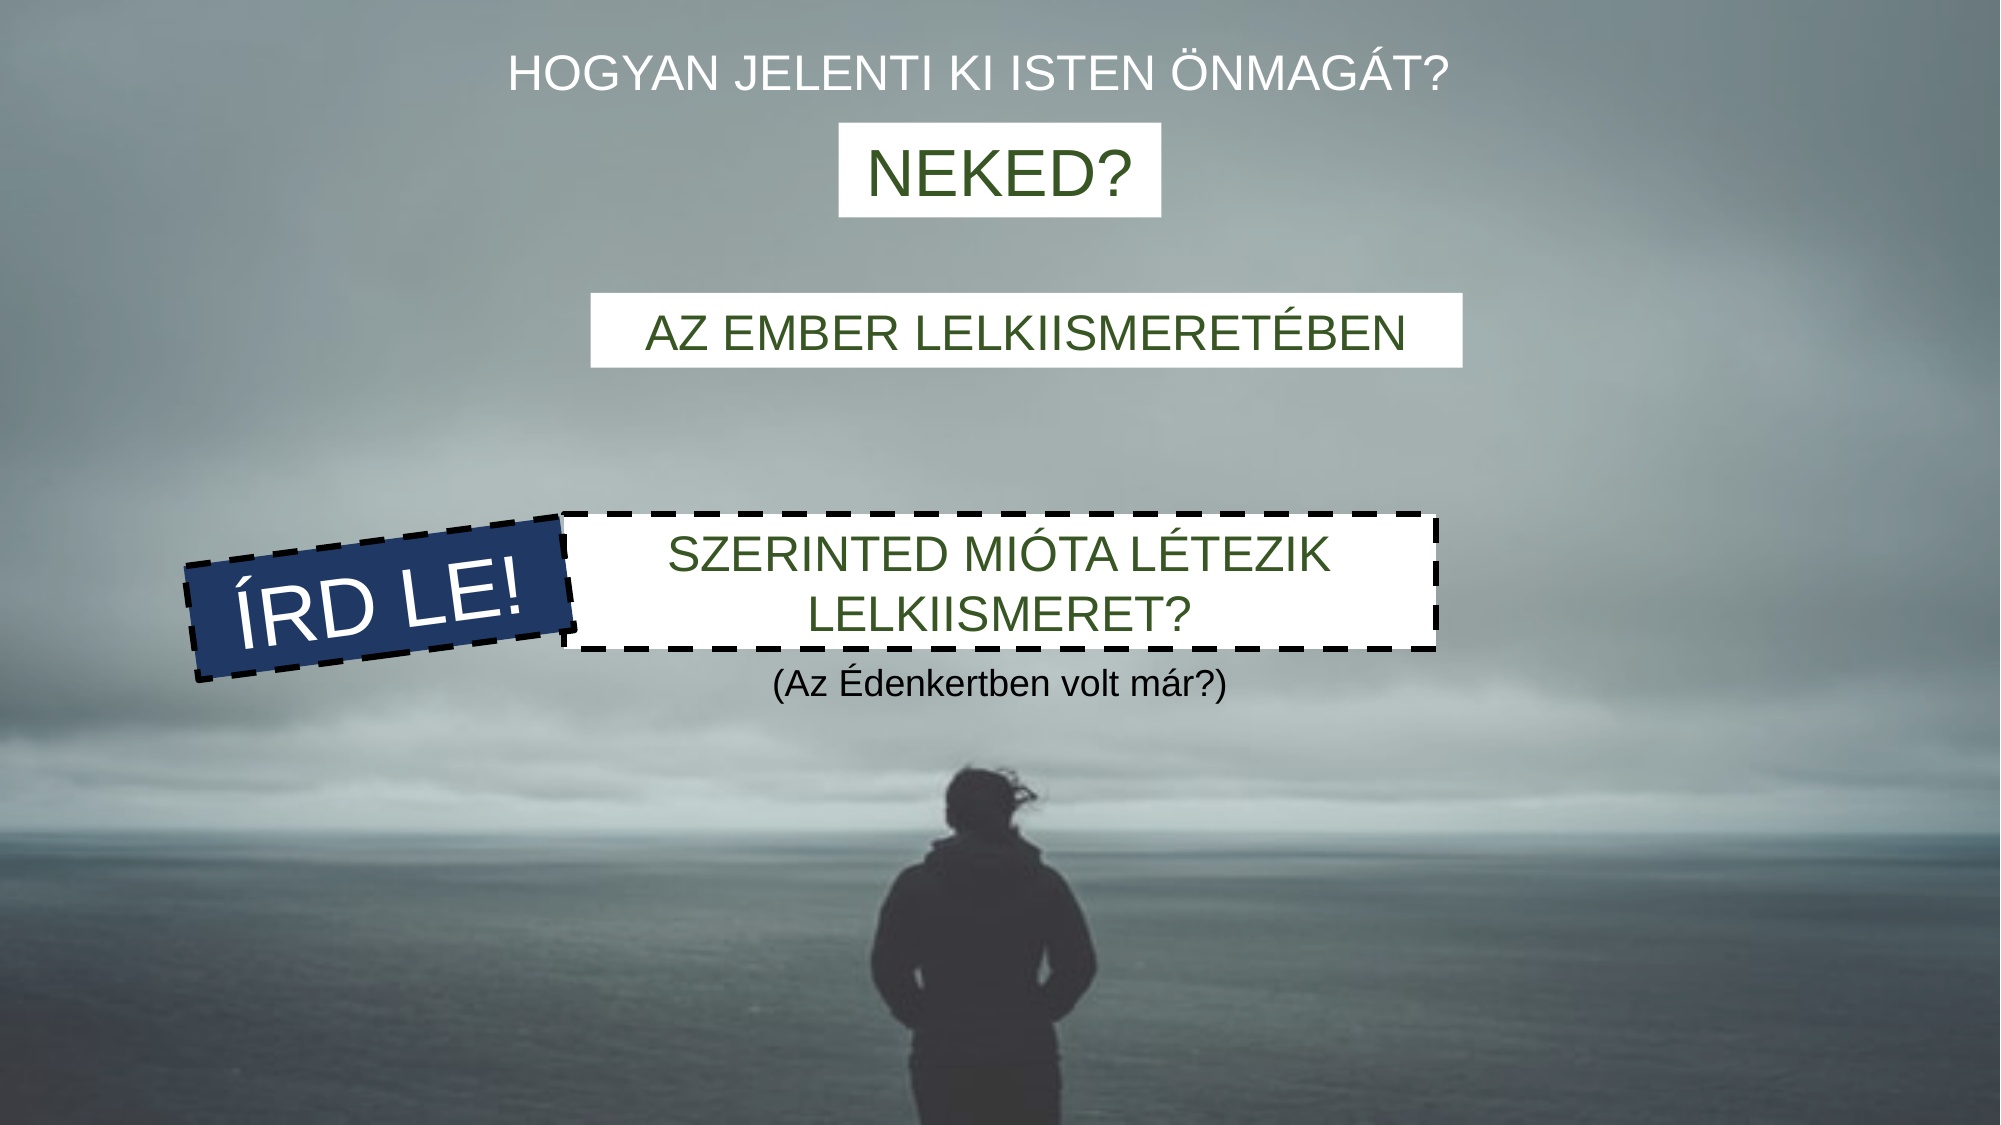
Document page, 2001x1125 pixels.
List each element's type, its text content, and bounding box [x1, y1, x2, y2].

text_box NEKED? [838, 122, 1162, 218]
text_box SZERINTED MIÓTA LÉTEZIK LELKIISMERET? [564, 514, 1436, 649]
text_box ÍRD LE! [183, 516, 575, 681]
text_box (Az Édenkertben volt már?) [757, 651, 1243, 711]
text_box HOGYAN JELENTI KI ISTEN ÖNMAGÁT? [493, 33, 1478, 109]
text_box FÖLD SÓJA [0, 0, 2000, 1125]
text_box AZ EMBER LELKIISMERETÉBEN [590, 292, 1463, 368]
